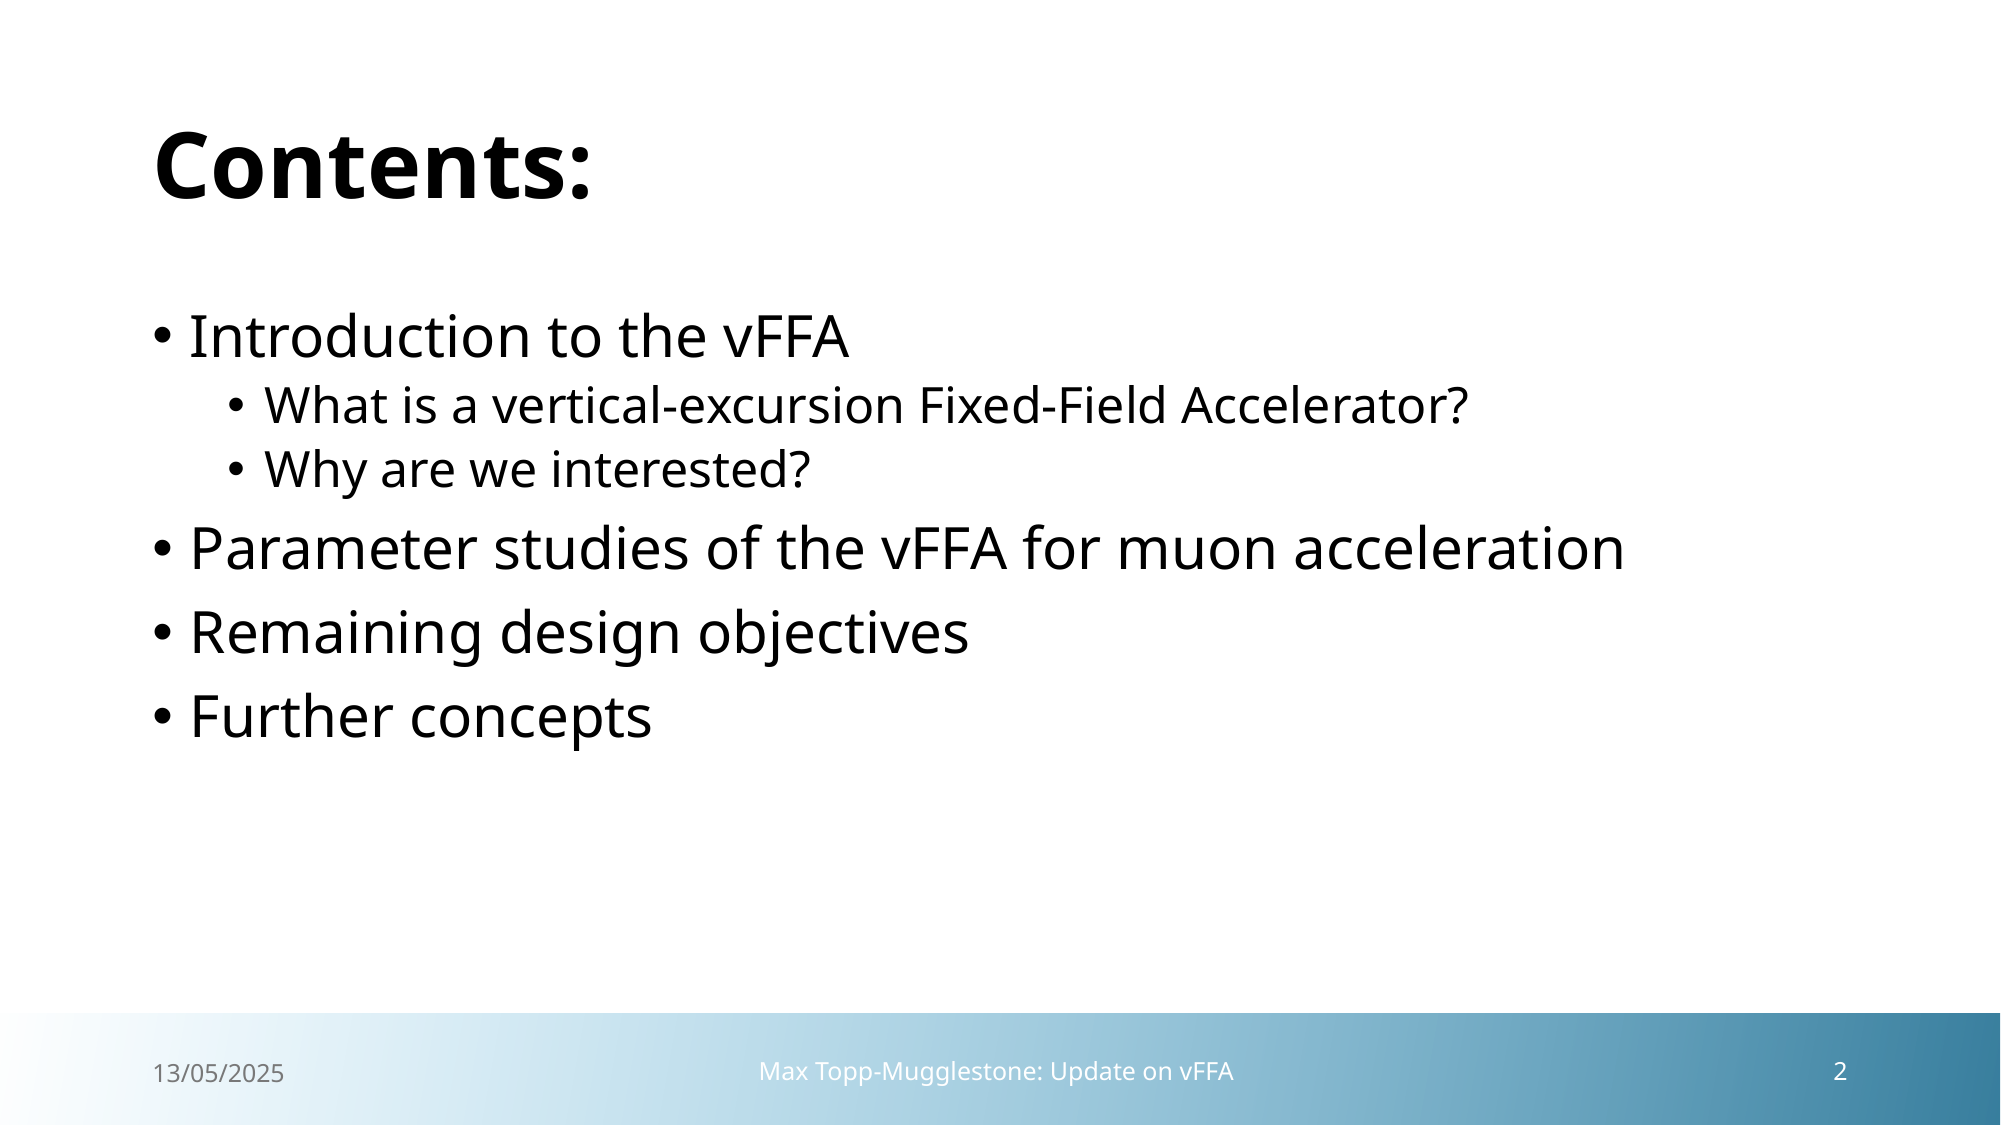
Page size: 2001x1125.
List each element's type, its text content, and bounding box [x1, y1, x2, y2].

footer Max Topp-Mugglestone: Update on vFFA [662, 1042, 1338, 1103]
title Contents: [137, 59, 1863, 278]
slide_number 2 [1412, 1042, 1863, 1103]
list Introduction to the vFFA What is a vertical-excursion Fixed-Field Accelerator? Why are we interested? Parameter studies of the vFFA for muon acceleration Remaining design objectives Further concepts [137, 299, 1863, 1014]
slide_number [137, 1042, 588, 1103]
